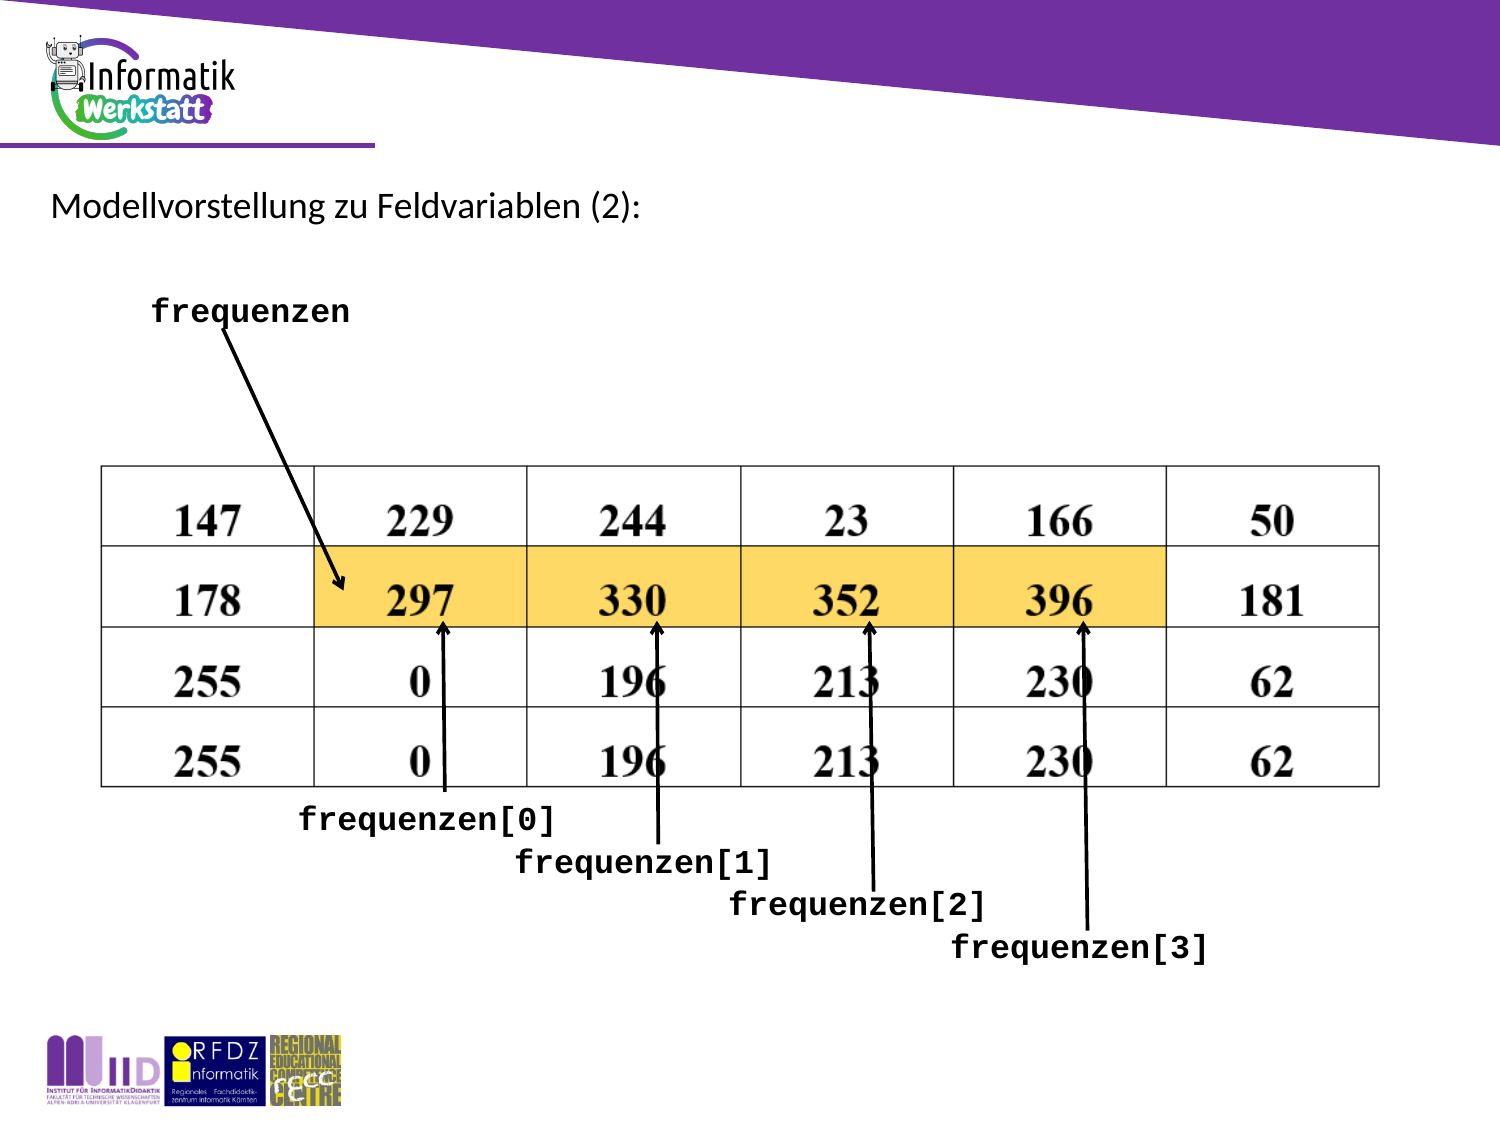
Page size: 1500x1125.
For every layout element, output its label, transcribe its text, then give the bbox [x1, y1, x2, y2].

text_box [633, 620, 855, 931]
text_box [202, 620, 419, 846]
picture [46, 1032, 341, 1113]
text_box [419, 620, 633, 889]
text_box Modellvorstellung zu Feldvariablen (2): [35, 173, 678, 234]
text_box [855, 620, 1243, 974]
picture [93, 459, 1389, 794]
text_box frequenzen [55, 281, 906, 337]
picture [46, 35, 235, 140]
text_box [151, 398, 415, 520]
